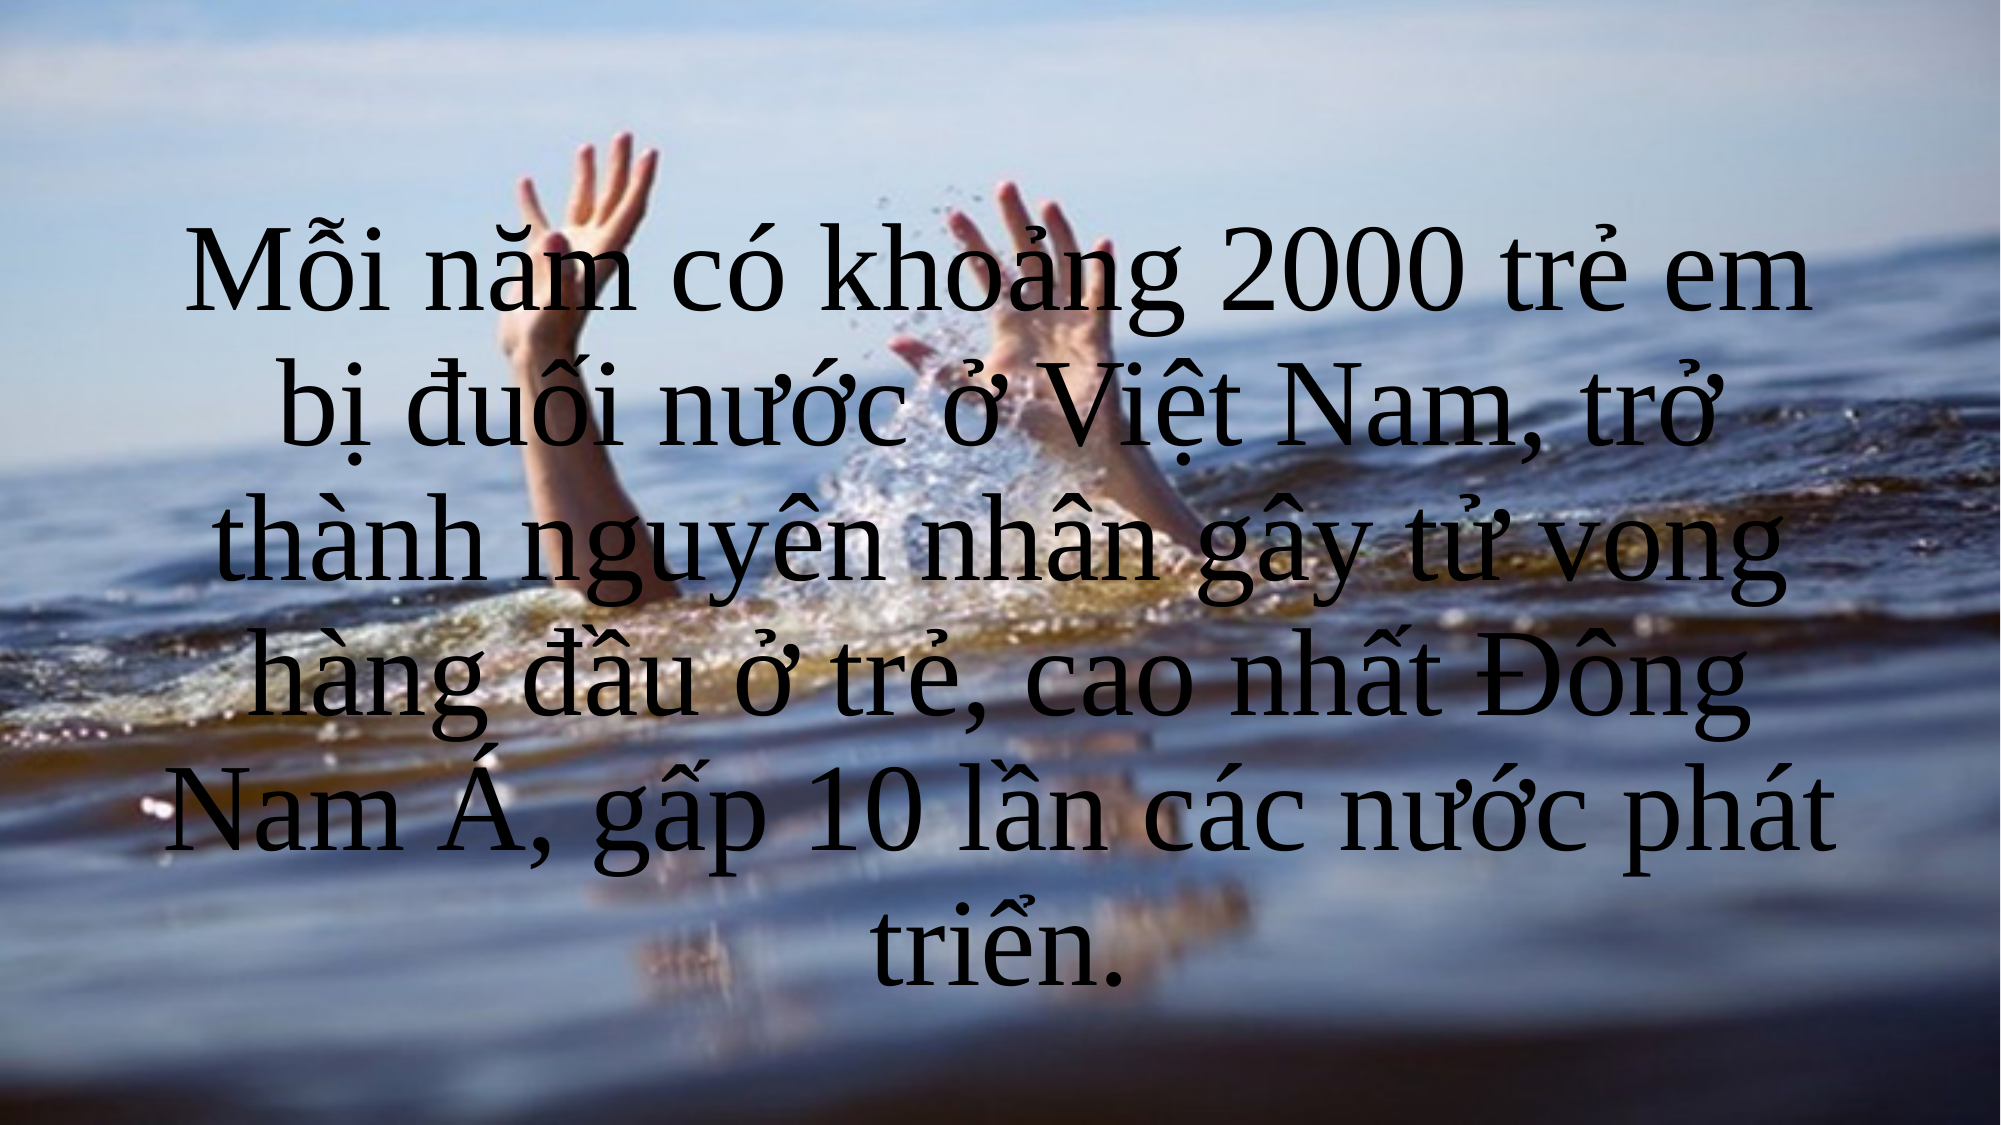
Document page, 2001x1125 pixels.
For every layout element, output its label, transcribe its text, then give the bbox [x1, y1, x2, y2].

picture [0, 0, 2001, 1125]
list Mỗi năm có khoảng 2000 trẻ em bị đuối nước ở Việt Nam, trở thành nguyên nhân gây tử vong hàng đầu ở trẻ, cao nhất Đông Nam Á, gấp 10 lần các nước phát triển. [137, 194, 1863, 958]
